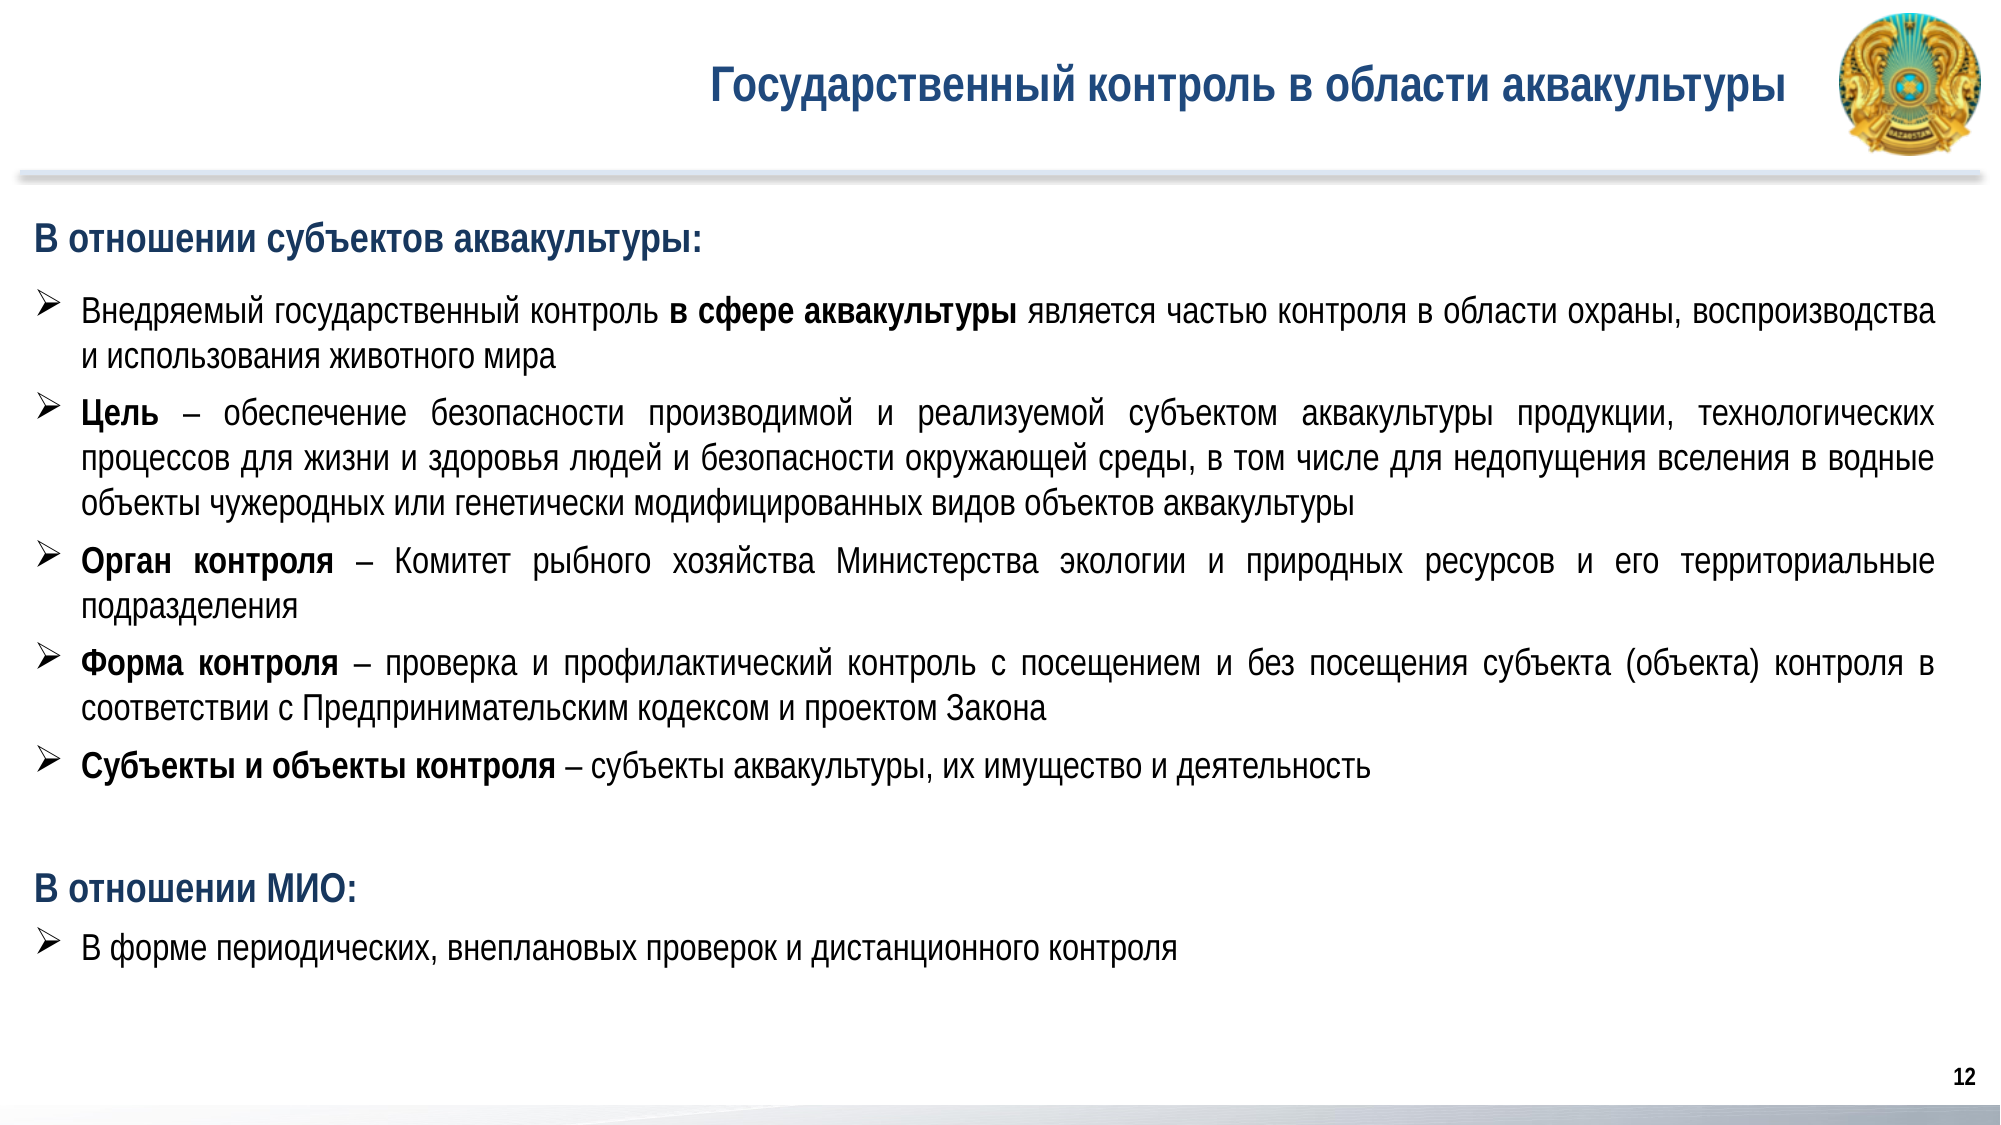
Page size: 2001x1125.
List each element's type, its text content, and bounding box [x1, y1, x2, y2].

text_box В отношении субъектов аквакультуры: Внедряемый государственный контроль в сфере аквакультуры является частью контроля в области охраны, воспроизводства и использования животного мира Цель – обеспечение безопасности производимой и реализуемой субъектом аквакультуры продукции, технологических процессов для жизни и здоровья людей и безопасности окружающей среды, в том числе для недопущения вселения в водные объекты чужеродных или генетически модифицированных видов объектов аквакультуры Орган контроля – Комитет рыбного хозяйства Министерства экологии и природных ресурсов и его территориальные подразделения Форма контроля – проверка и профилактический контроль с посещением и без посещения субъекта (объекта) контроля в соответствии с Предпринимательским кодексом и проектом Закона Субъекты и объекты контроля – субъекты аквакультуры, их имущество и деятельность В отношении МИО: В форме периодических, внеплановых проверок и дистанционного контроля [19, 203, 1951, 976]
picture [1838, 13, 1981, 156]
picture [0, 1105, 2000, 1125]
text_box Государственный контроль в области аквакультуры [669, 44, 1803, 119]
text_box 12 [1921, 1045, 1992, 1106]
